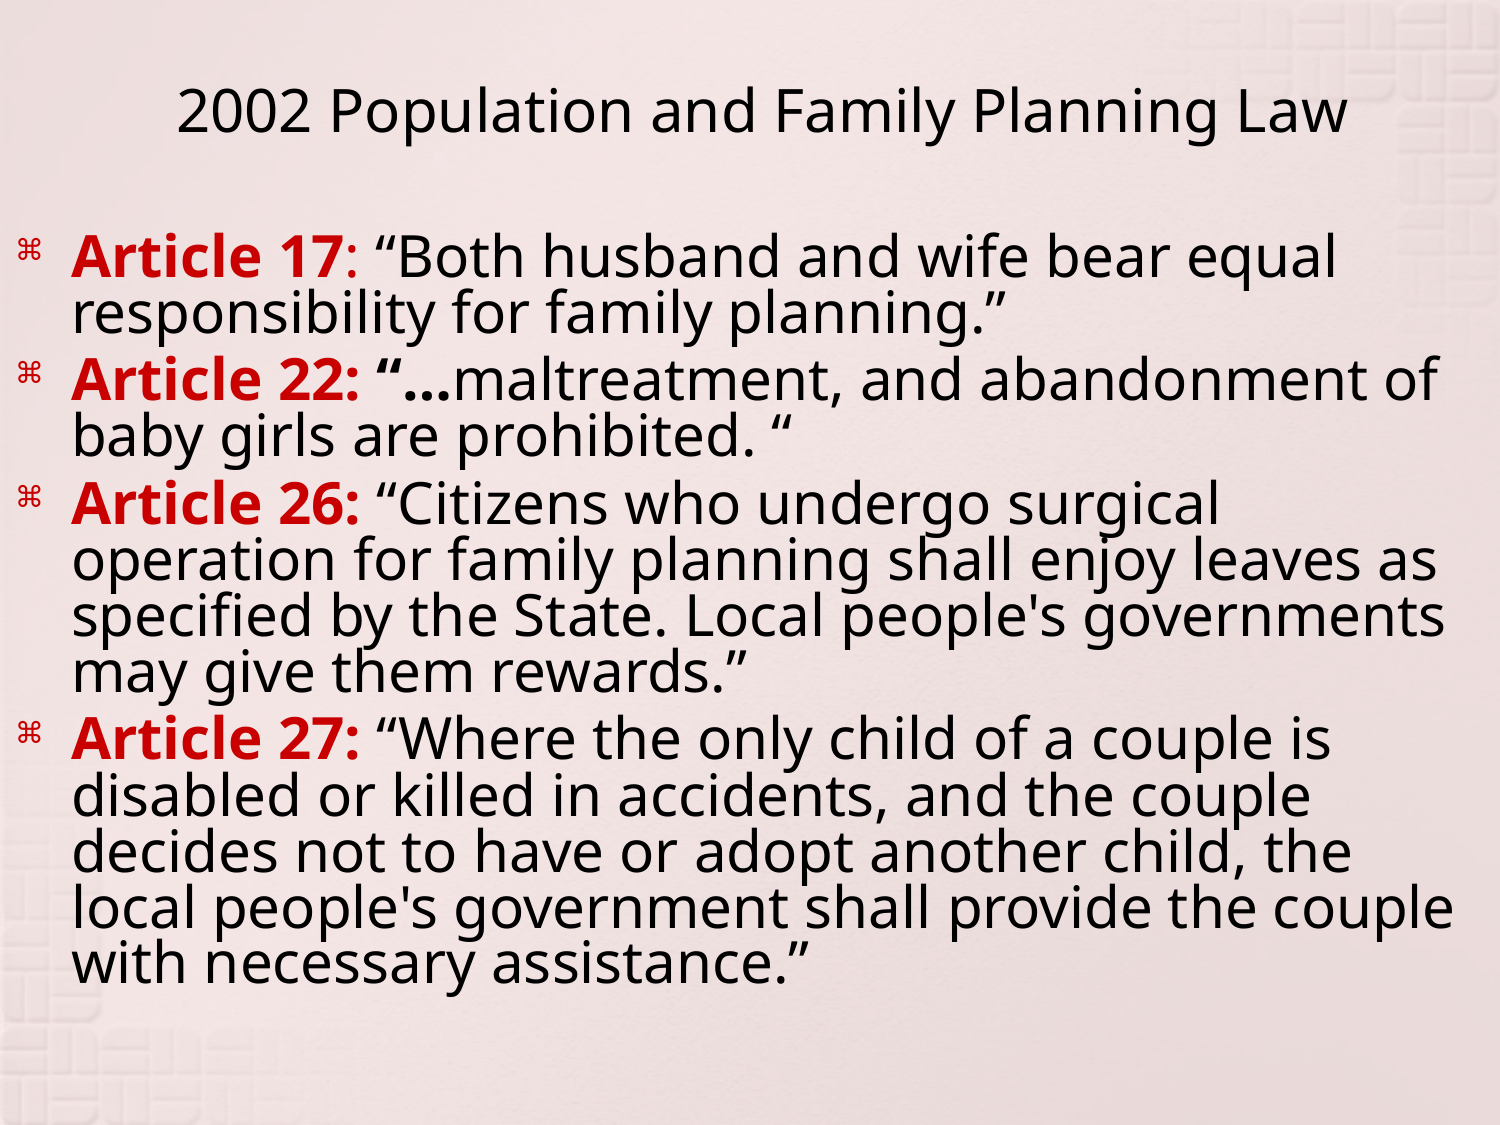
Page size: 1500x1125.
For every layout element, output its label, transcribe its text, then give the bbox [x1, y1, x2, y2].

title 2002 Population and Family Planning Law [62, 42, 1463, 175]
list Article 17: “Both husband and wife bear equal responsibility for family planning.” Article 22: “…maltreatment, and abandonment of baby girls are prohibited. “ Article 26: “Citizens who undergo surgical operation for family planning shall enjoy leaves as specified by the State. Local people's governments may give them rewards.” Article 27: “Where the only child of a couple is disabled or killed in accidents, and the couple decides not to have or adopt another child, the local people's government shall provide the couple with necessary assistance.” [0, 224, 1500, 1088]
